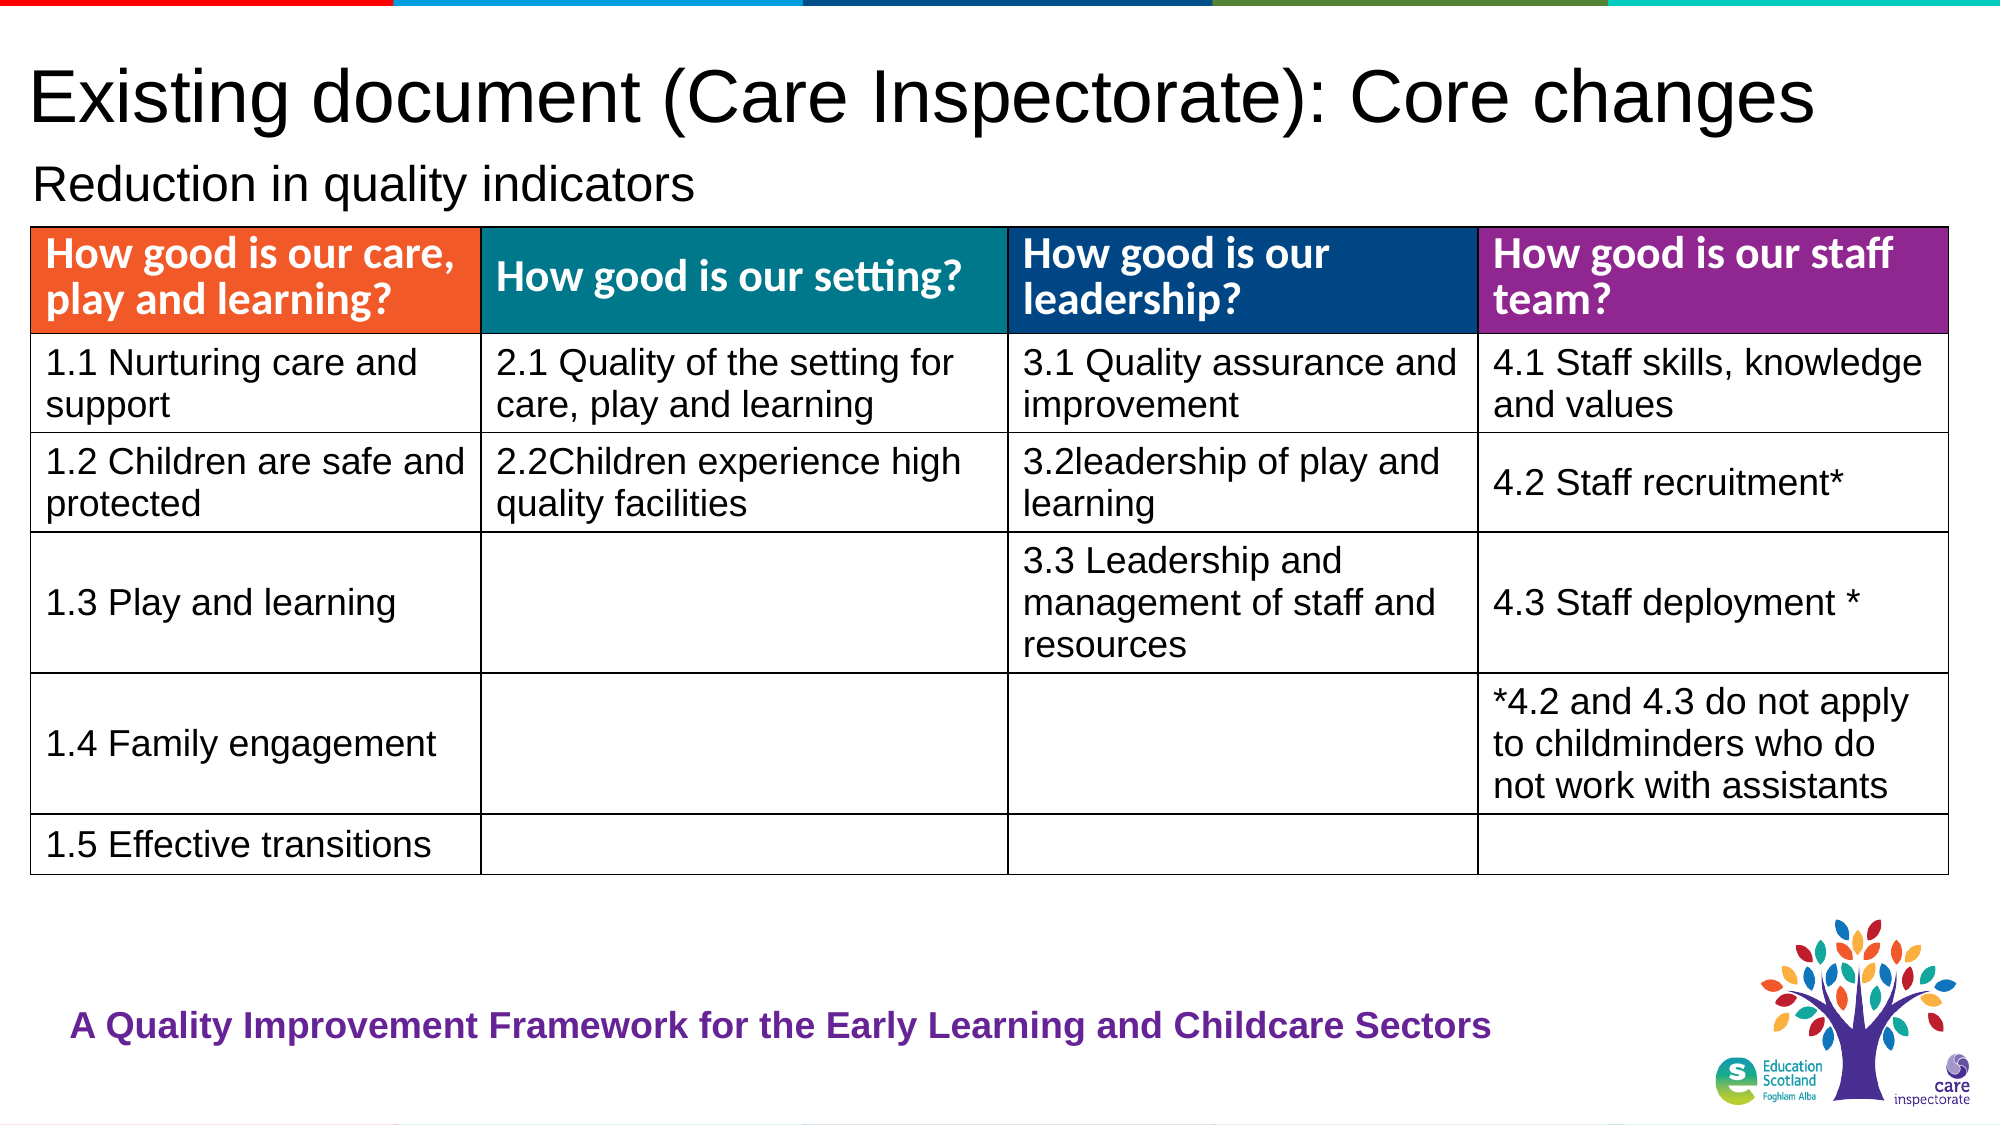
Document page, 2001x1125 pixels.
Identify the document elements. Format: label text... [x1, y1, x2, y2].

title Existing document (Care Inspectorate): Core changes [13, 32, 1949, 164]
table_cell [1479, 815, 1948, 874]
table_header How good is our care, play and learning? [31, 228, 480, 333]
table_cell *4.2 and 4.3 do not apply to childminders who do not work with assistants [1479, 674, 1948, 813]
table_cell 4.2 Staff recruitment* [1479, 433, 1948, 531]
table_cell 2.1 Quality of the setting for care, play and learning [482, 334, 1007, 432]
table_cell 1.3 Play and learning [31, 533, 480, 672]
table_cell [1009, 674, 1477, 813]
table_header How good is our setting? [482, 228, 1007, 333]
table_cell [482, 533, 1007, 672]
picture [1715, 919, 1970, 1107]
table_cell [1009, 815, 1477, 874]
table_cell 3.1 Quality assurance and improvement [1009, 334, 1477, 432]
table_cell [482, 815, 1007, 874]
text_box Reduction in quality indicators [17, 122, 1743, 248]
table_cell 3.3 Leadership and management of staff and resources [1009, 533, 1477, 672]
table_cell 1.1 Nurturing care and support [31, 334, 480, 432]
table_header How good is our staff team? [1479, 228, 1948, 333]
table_cell 4.3 Staff deployment * [1479, 533, 1948, 672]
table_cell 3.2leadership of play and learning [1009, 433, 1477, 531]
table_cell [482, 674, 1007, 813]
table_cell 1.2 Children are safe and protected [31, 433, 480, 531]
table_cell 4.1 Staff skills, knowledge and values [1479, 334, 1948, 432]
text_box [0, 0, 2000, 7]
table_cell 1.4 Family engagement [31, 674, 480, 813]
table_cell 1.5 Effective transitions [31, 815, 480, 874]
table_header How good is our leadership? [1009, 228, 1477, 333]
text_box A Quality Improvement Framework for the Early Learning and Childcare Sectors [54, 993, 1715, 1054]
table_cell 2.2Children experience high quality facilities [482, 433, 1007, 531]
